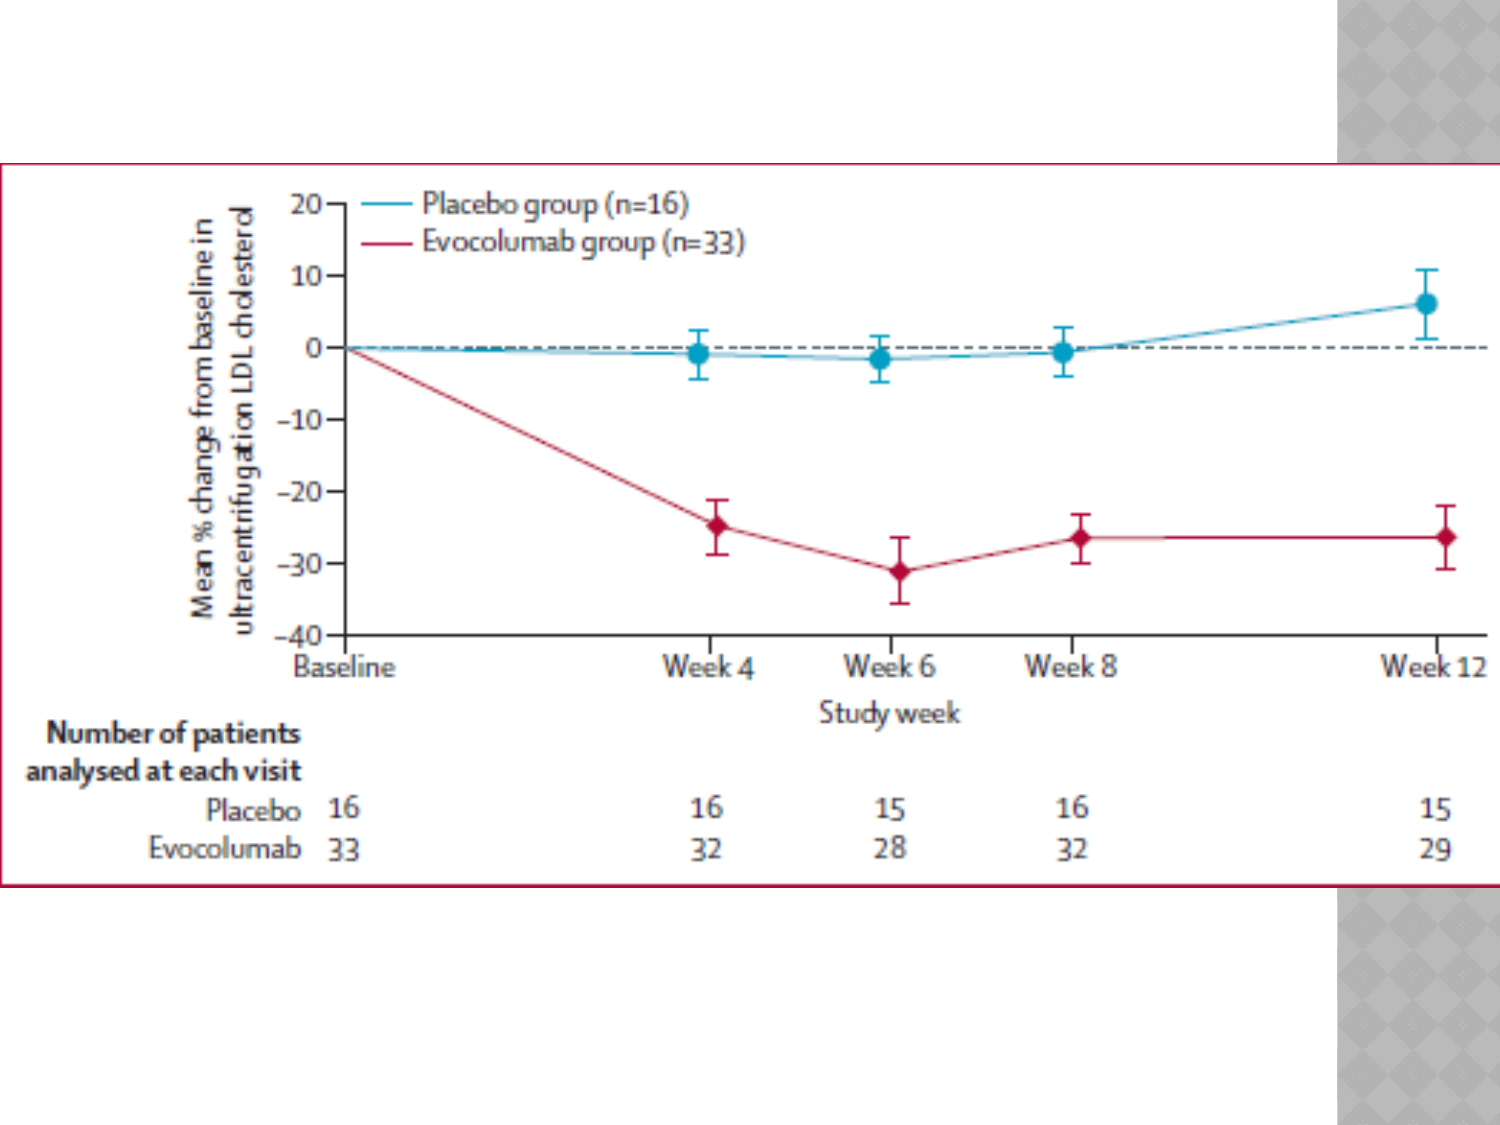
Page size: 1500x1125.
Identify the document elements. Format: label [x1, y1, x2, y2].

list [0, 163, 1500, 888]
